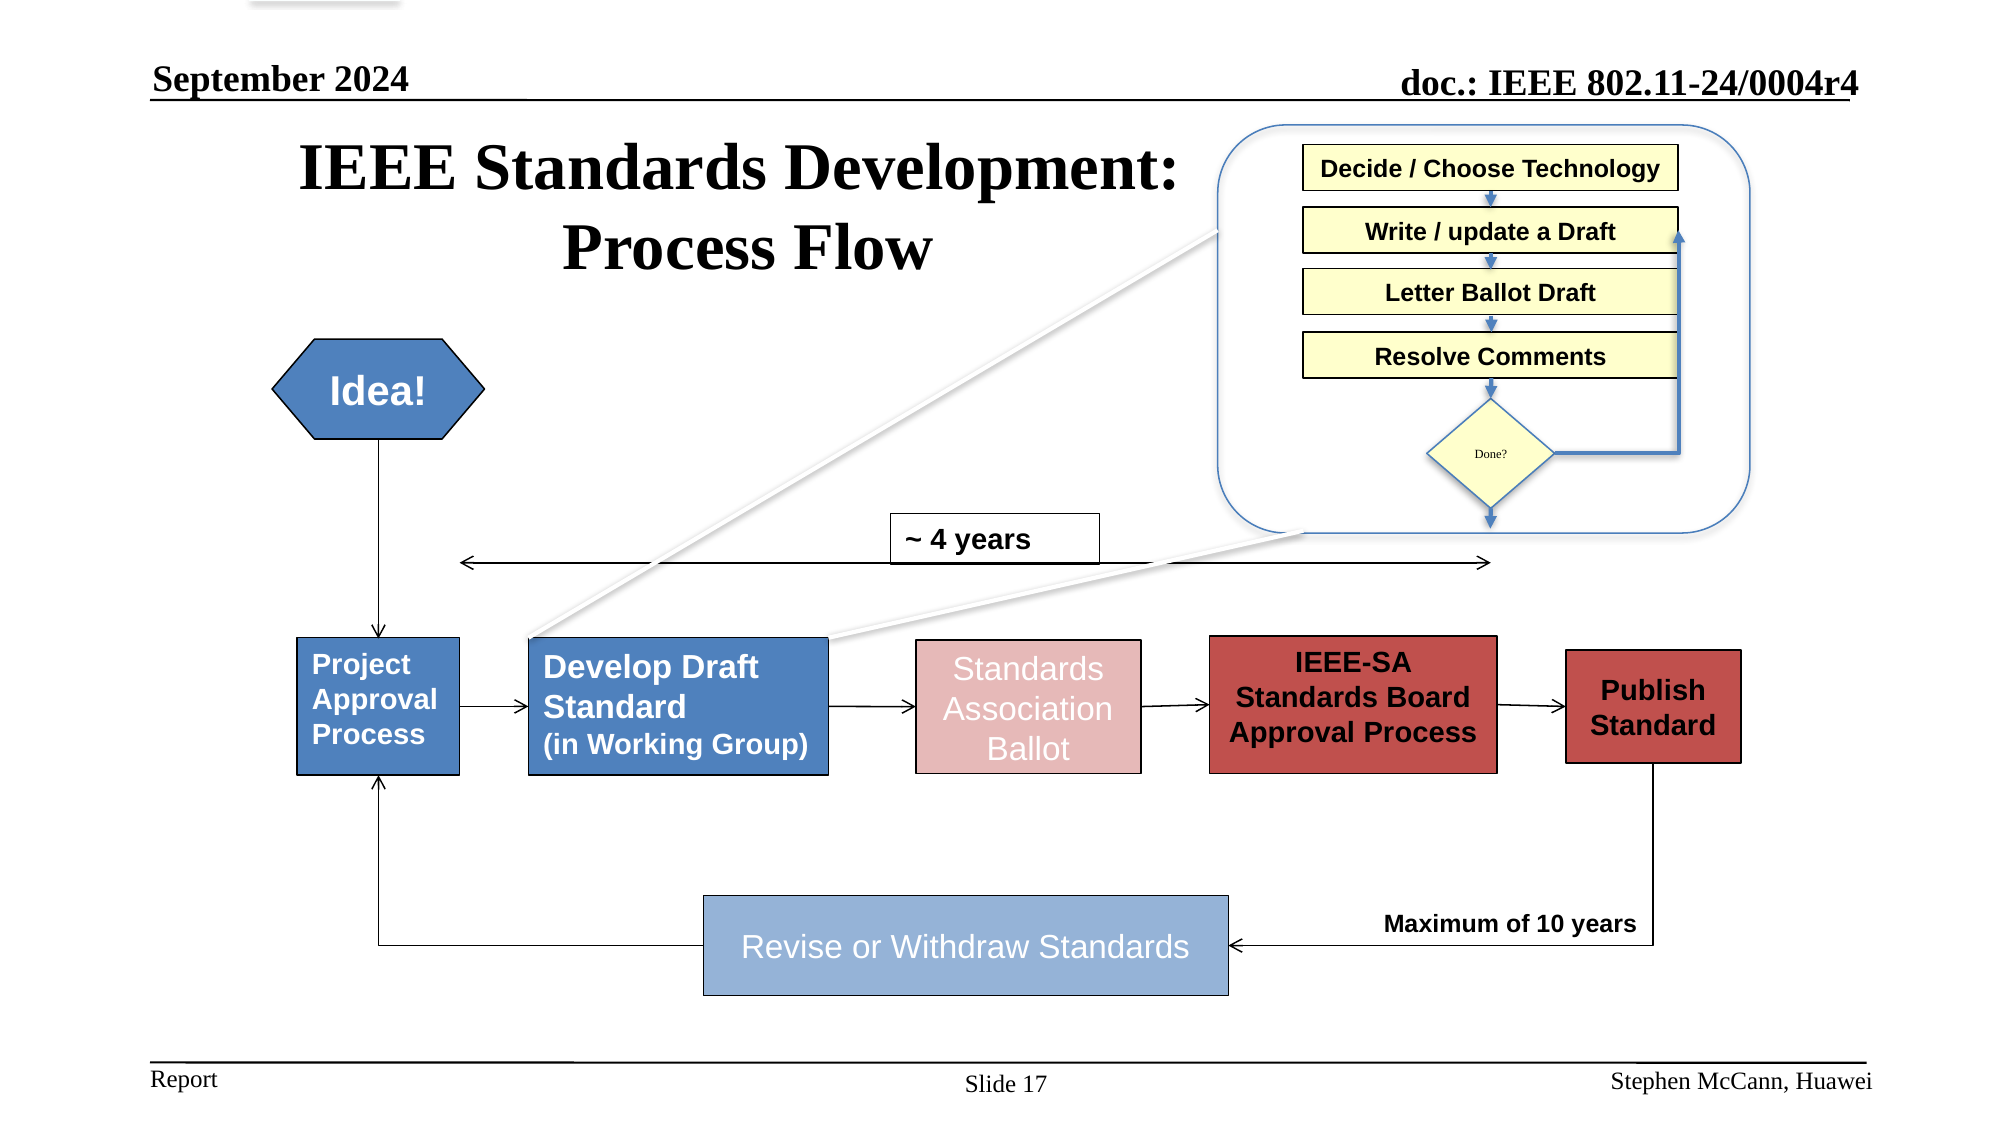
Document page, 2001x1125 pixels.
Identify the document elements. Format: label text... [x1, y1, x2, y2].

text_box Stephen McCann, Huawei [1303, 1057, 1889, 1098]
text_box Letter Ballot Draft [1303, 268, 1549, 315]
text_box [1216, 124, 1751, 534]
text_box Idea! [272, 339, 485, 440]
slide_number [152, 54, 563, 100]
text_box Done? [1426, 401, 1550, 508]
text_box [1554, 229, 1679, 454]
text_box Resolve Comments [1303, 332, 1549, 379]
title IEEE Standards Development: Process Flow [110, 115, 1387, 291]
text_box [378, 774, 704, 946]
text_box Maximum of 10 years [1537, 900, 1654, 945]
text_box Project Approval Process [297, 637, 460, 776]
text_box Decide / Choose Technology [1303, 144, 1679, 191]
text_box Revise or Withdraw Standards [703, 895, 1229, 996]
text_box Publish Standard [1565, 649, 1741, 763]
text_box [528, 229, 1218, 638]
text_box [828, 530, 1304, 638]
text_box Write / update a Draft [1303, 207, 1679, 254]
text_box Standards Association Ballot [915, 647, 1141, 774]
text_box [1349, 641, 1533, 1067]
text_box Slide 17 [949, 1060, 1088, 1098]
text_box Develop Draft Standard (in Working Group) [528, 646, 829, 776]
text_box IEEE-SA Standards Board Approval Process [1209, 635, 1497, 774]
